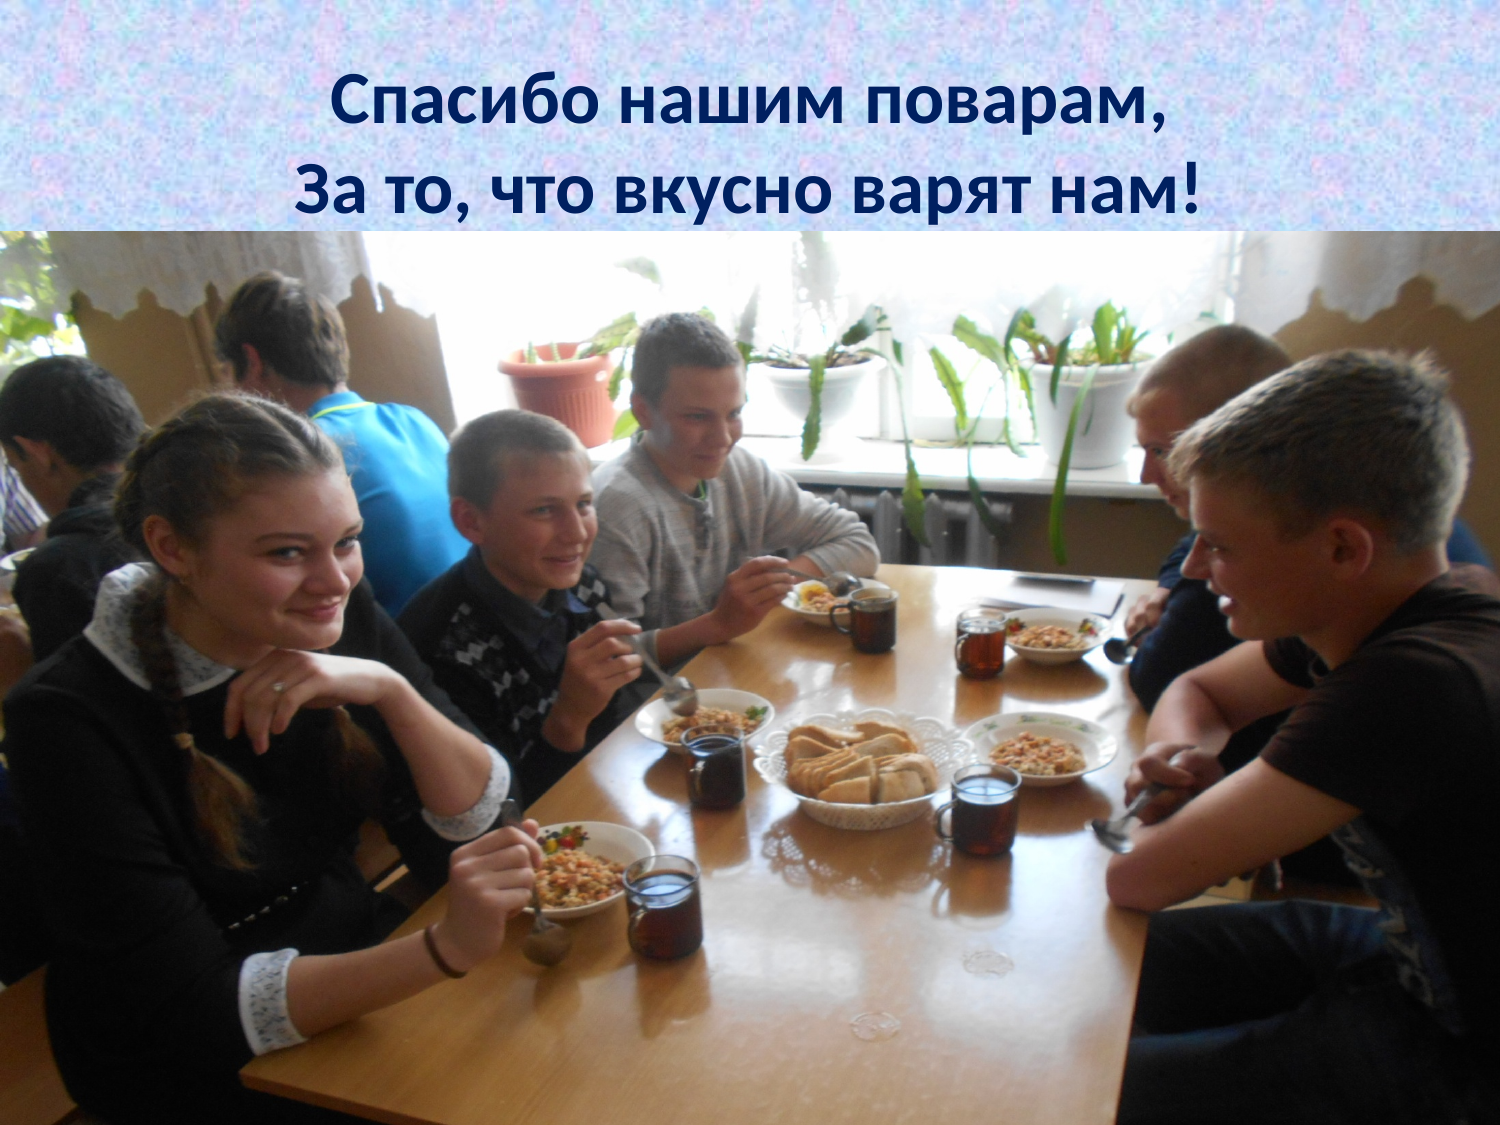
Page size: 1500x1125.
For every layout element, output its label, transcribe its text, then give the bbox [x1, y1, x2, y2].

picture [0, 0, 1500, 231]
title Спасибо нашим поварам, За то, что вкусно варят нам! [75, 45, 1425, 231]
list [0, 231, 1500, 1125]
